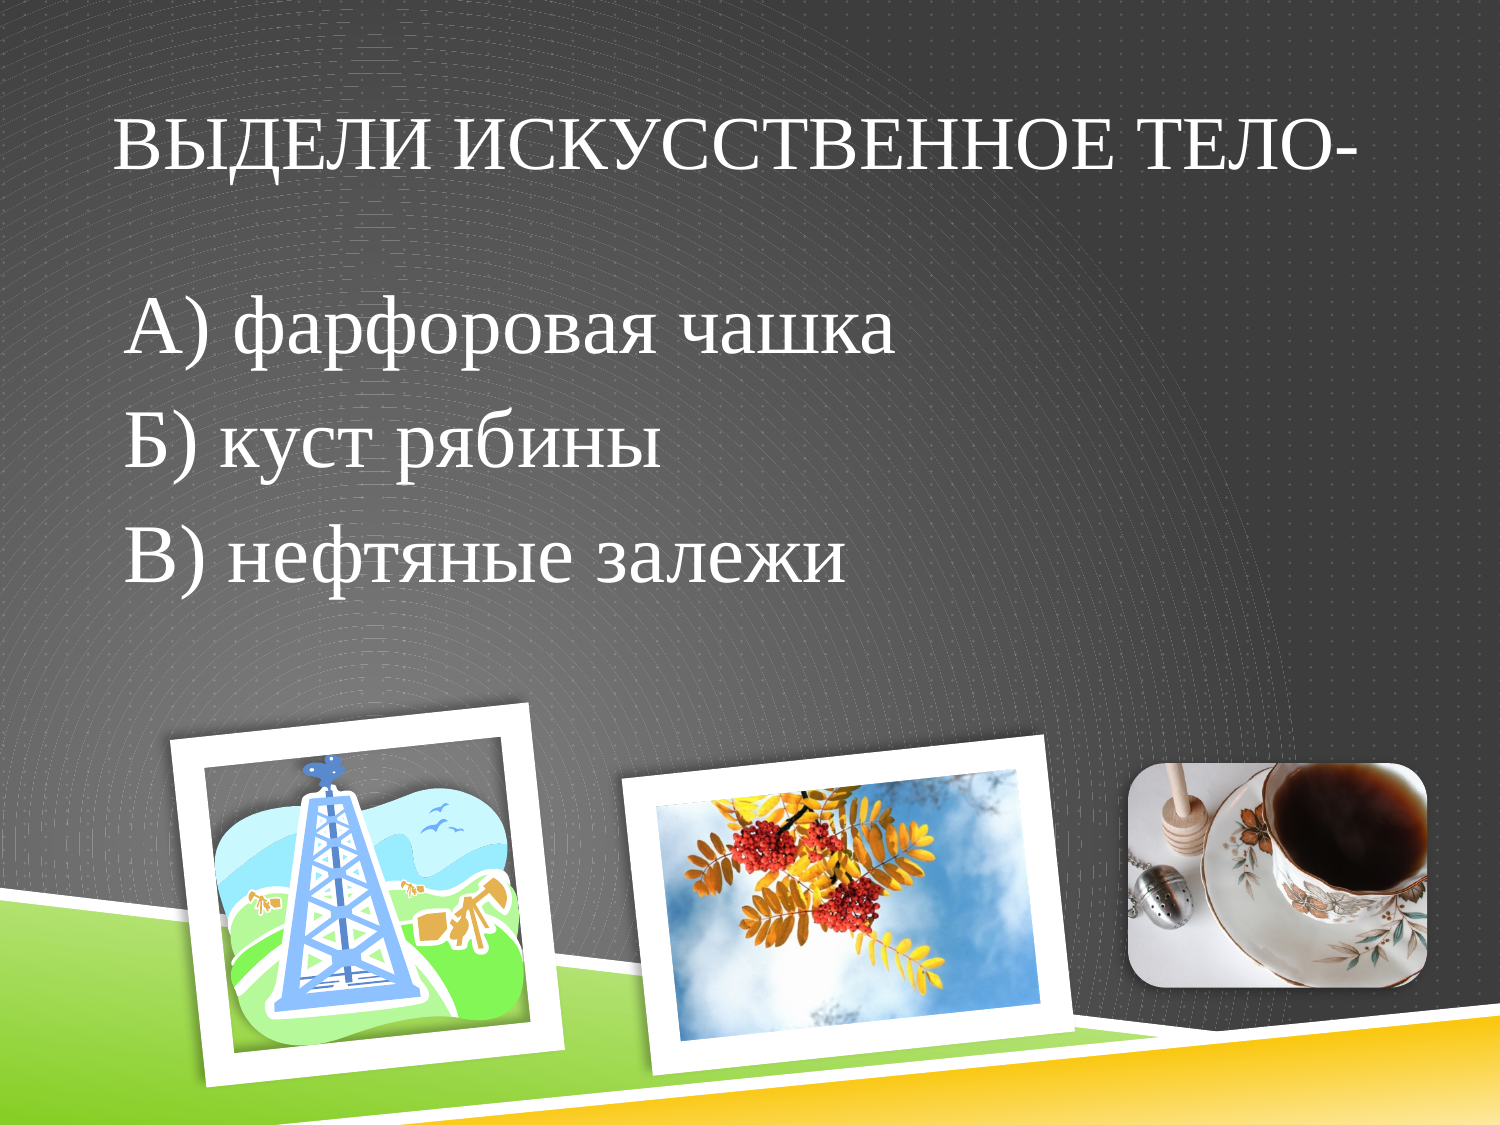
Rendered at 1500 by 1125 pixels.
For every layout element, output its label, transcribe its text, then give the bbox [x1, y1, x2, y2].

picture [218, 751, 517, 1039]
title Выдели искусственное тело- [112, 45, 1388, 233]
picture [657, 769, 1040, 1041]
picture [1127, 762, 1428, 988]
list А) фарфоровая чашка Б) куст рябины В) нефтяные залежи [112, 262, 1388, 875]
